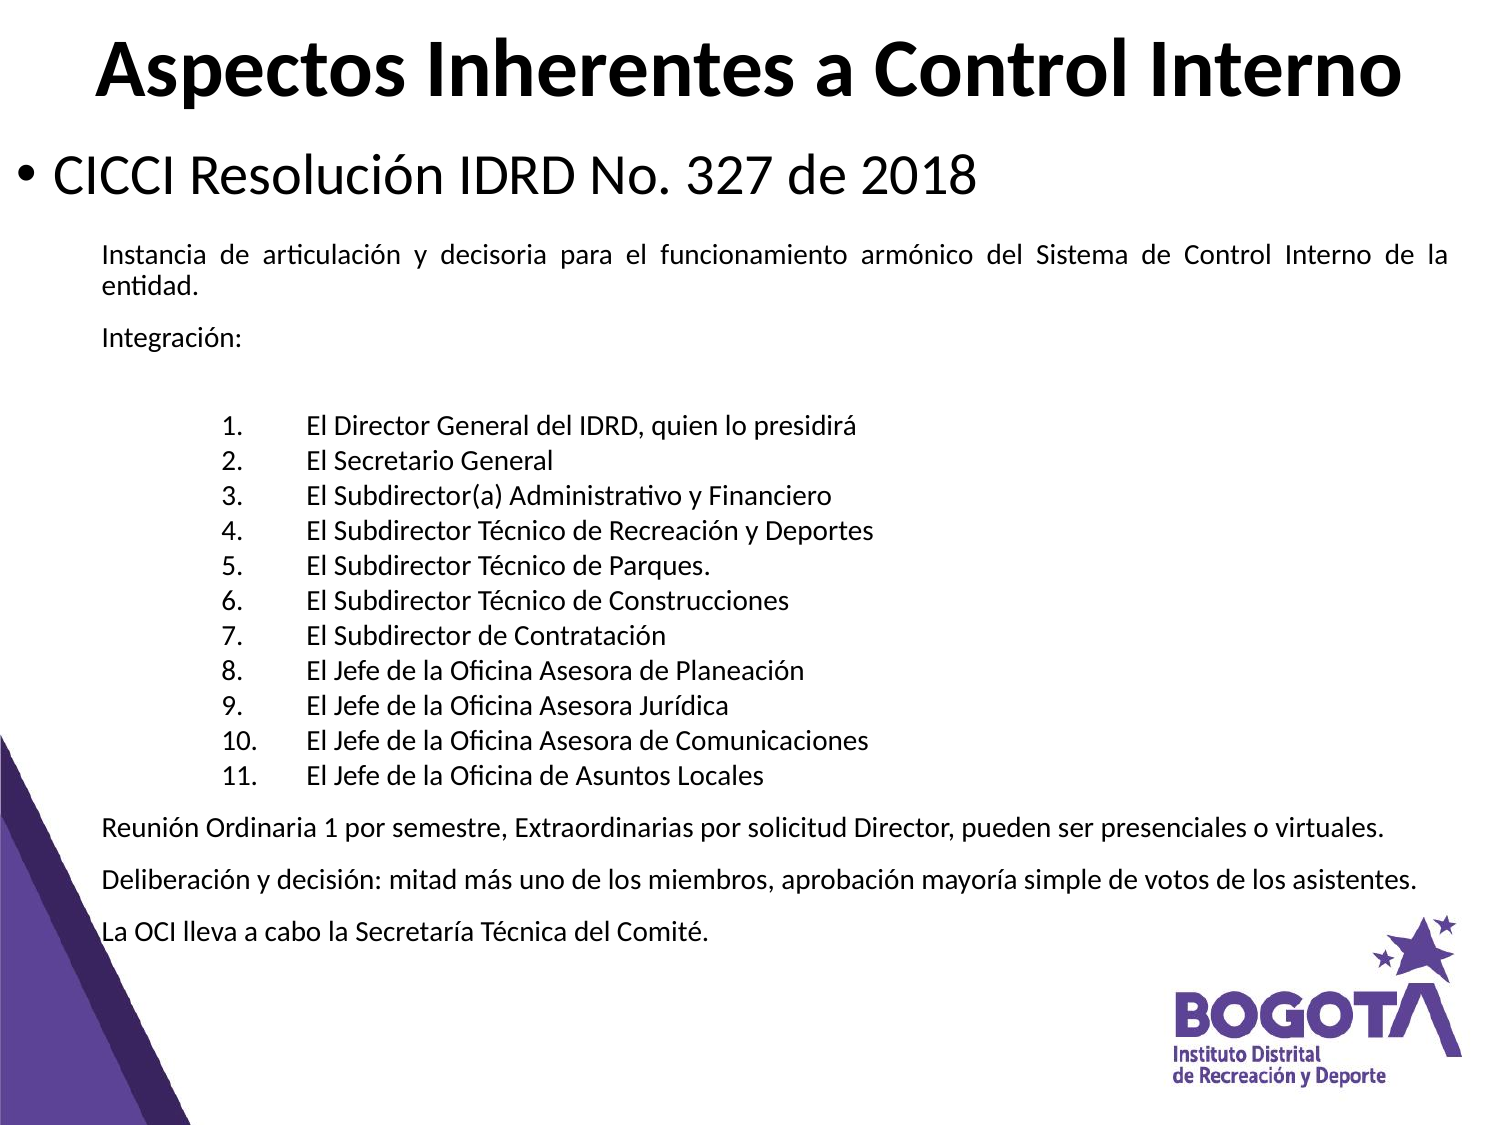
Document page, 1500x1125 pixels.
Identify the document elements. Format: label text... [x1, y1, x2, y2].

list CICCI Resolución IDRD No. 327 de 2018 [1, 137, 1372, 248]
picture [0, 155, 1500, 1125]
title Aspectos Inherentes a Control Interno [0, 0, 1500, 155]
text_box Instancia de articulación y decisoria para el funcionamiento armónico del Sistema de Control Interno de la entidad. Integración: El Director General del IDRD, quien lo presidirá El Secretario General El Subdirector(a) Administrativo y Financiero El Subdirector Técnico de Recreación y Deportes El Subdirector Técnico de Parques. El Subdirector Técnico de Construcciones El Subdirector de Contratación El Jefe de la Oficina Asesora de Planeación El Jefe de la Oficina Asesora Jurídica El Jefe de la Oficina Asesora de Comunicaciones El Jefe de la Oficina de Asuntos Locales Reunión Ordinaria 1 por semestre, Extraordinarias por solicitud Director, pueden ser presenciales o virtuales. Deliberación y decisión: mitad más uno de los miembros, aprobación mayoría simple de votos de los asistentes. La OCI lleva a cabo la Secretaría Técnica del Comité. [57, 231, 1465, 1009]
